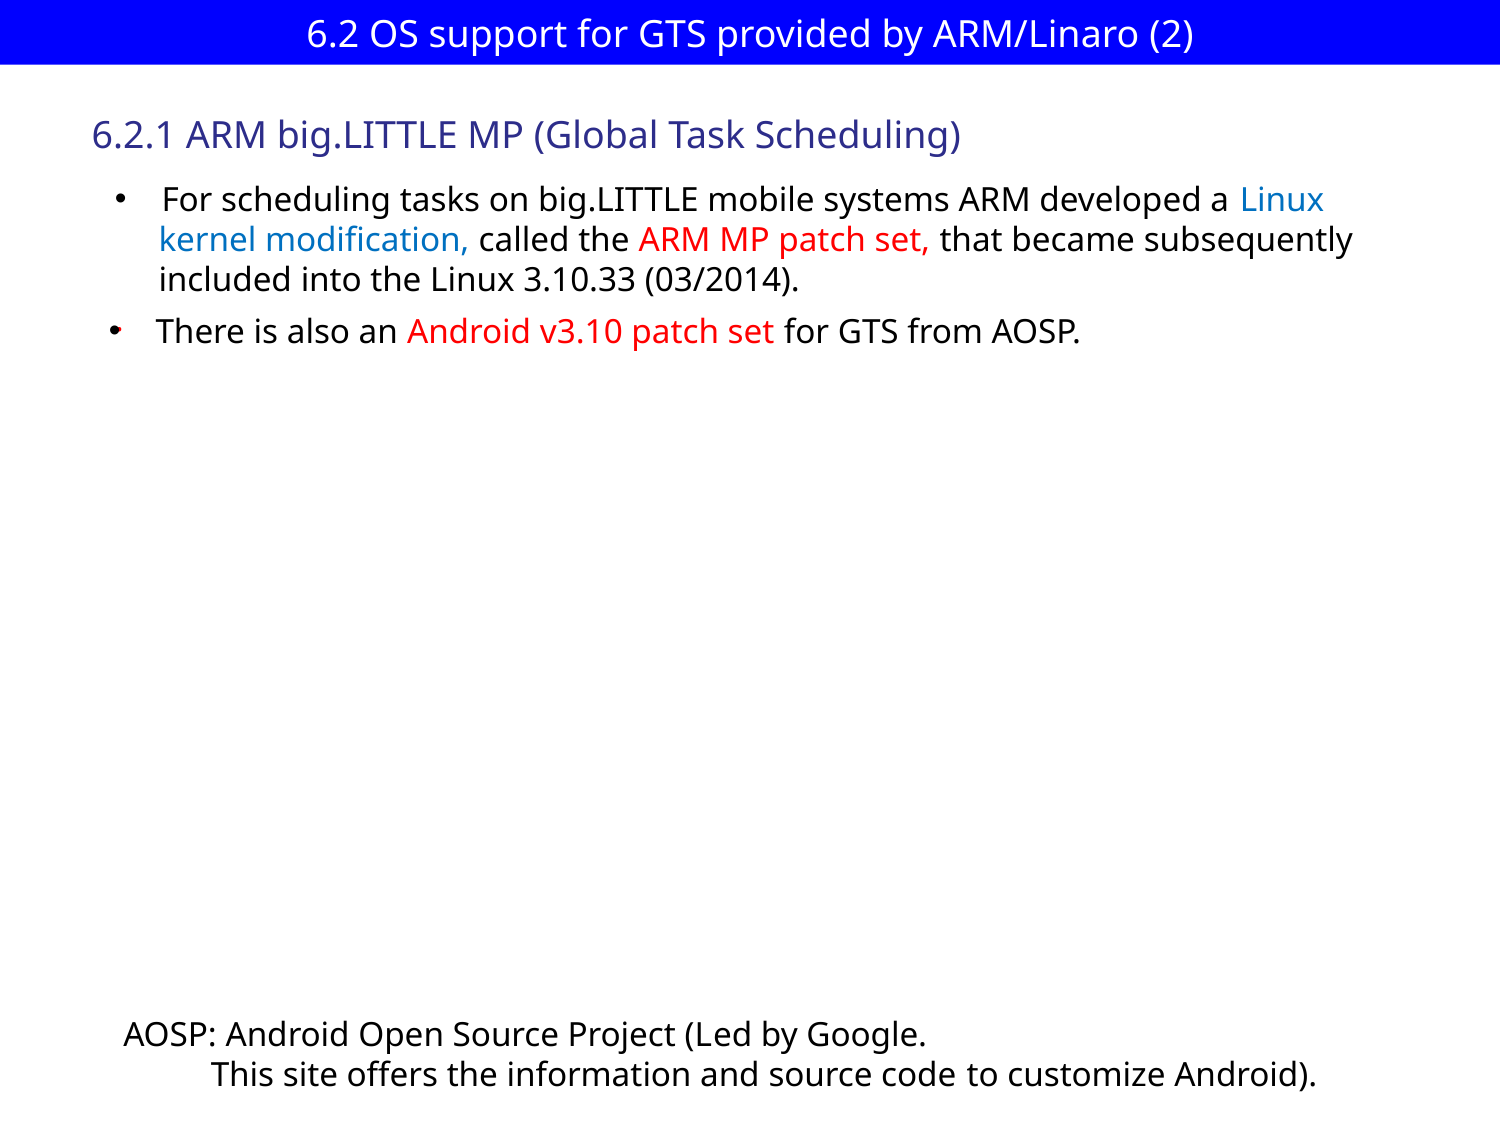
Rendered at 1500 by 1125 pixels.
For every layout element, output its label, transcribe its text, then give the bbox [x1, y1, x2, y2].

text_box There is also an Android v3.10 patch set for GTS from AOSP. [93, 302, 1097, 358]
text_box For scheduling tasks on big.LITTLE mobile systems ARM developed a Linux kernel modification, called the ARM MP patch set, that became subsequently included into the Linux 3.10.33 (03/2014). . [99, 171, 1369, 346]
text_box AOSP: Android Open Source Project (Led by Google. This site offers the information and source code to customize Android). [108, 1005, 1333, 1100]
title 6.2 OS support for GTS provided by ARM/Linaro (2) [0, 0, 1500, 65]
text_box 6.2.1 ARM big.LITTLE MP (Global Task Scheduling) [76, 103, 977, 163]
